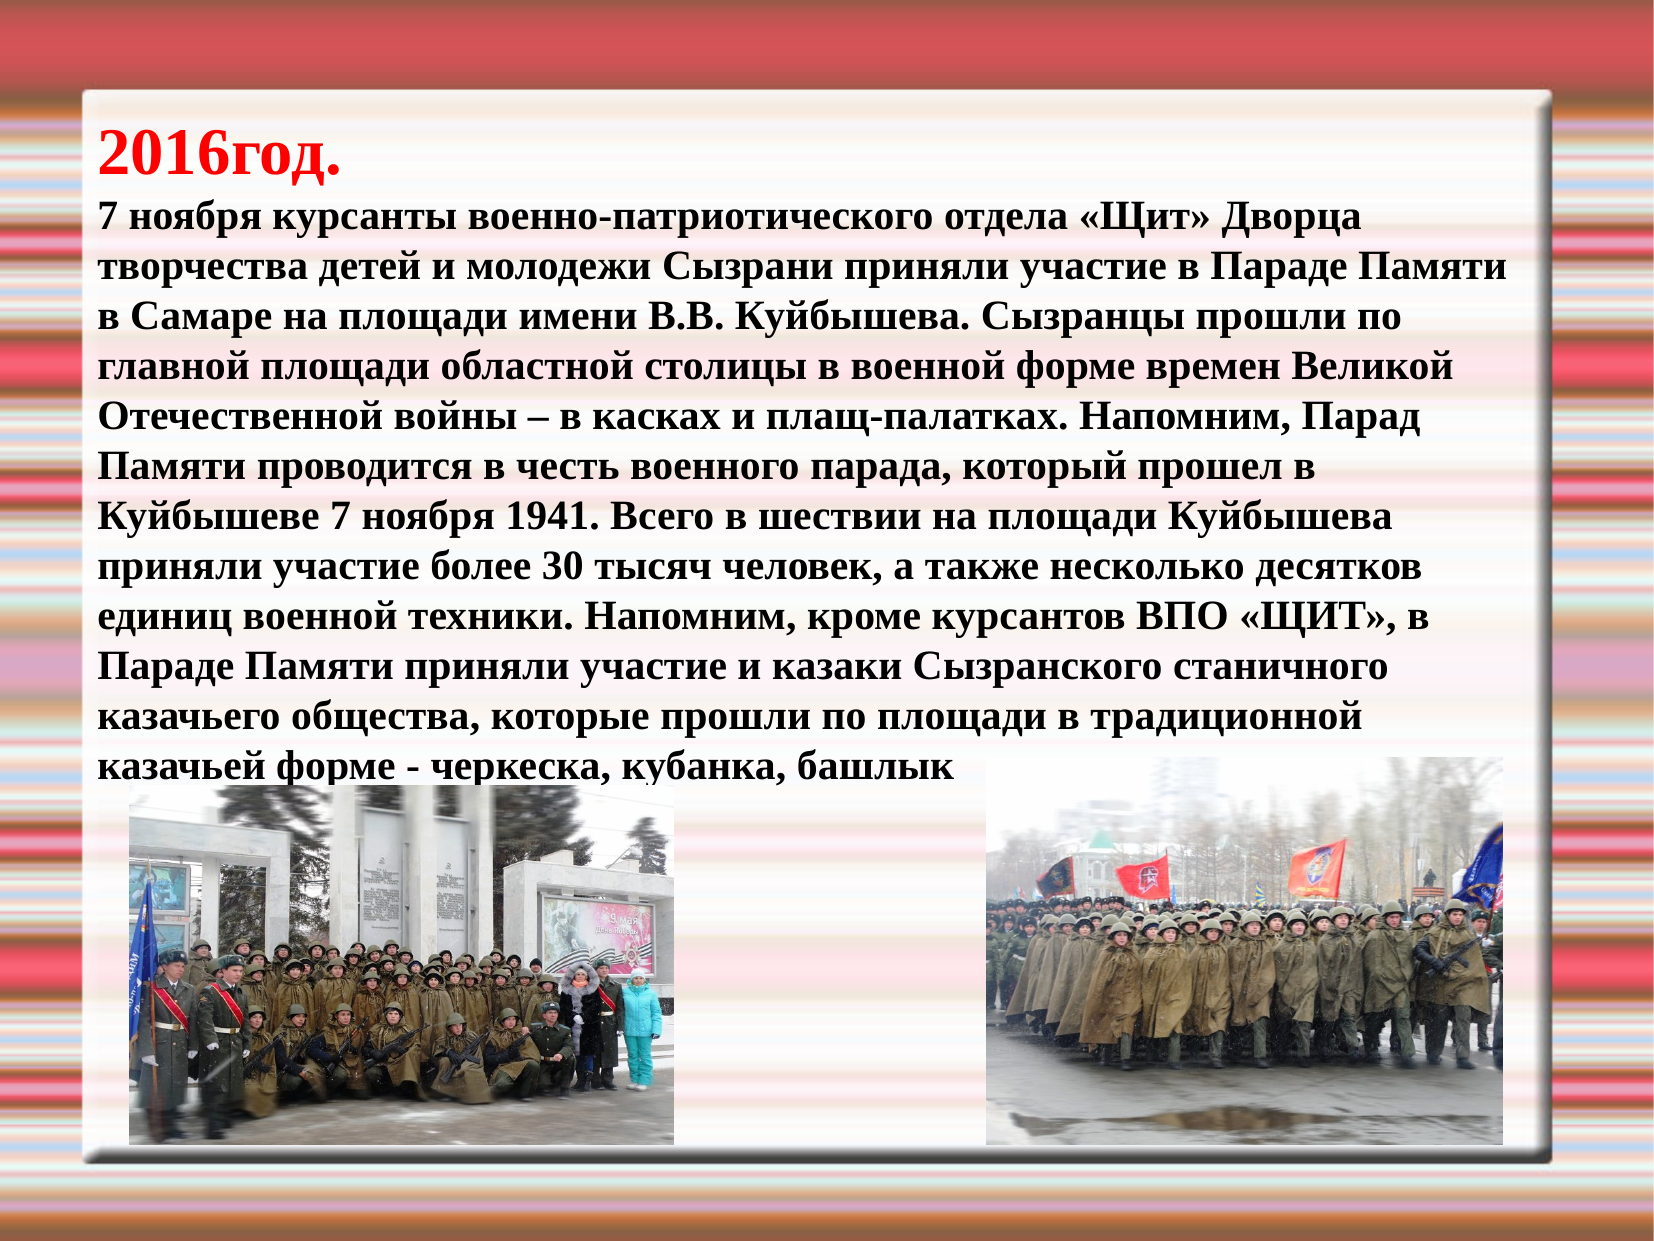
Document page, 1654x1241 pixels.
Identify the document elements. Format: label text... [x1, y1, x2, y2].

text_box год. 7 ноября курсанты военно-патриотического отдела «Щит» Дворца творчества детей и молодежи Сызрани приняли участие в Параде Памяти в Самаре на площади имени В.В. Куйбышева. Сызранцы прошли по главной площади областной столицы в военной форме времен Великой Отечественной войны – в касках и плащ-палатках. Напомним, Парад Памяти проводится в честь военного парада, который прошел в Куйбышеве 7 ноября 1941. Всего в шествии на площади Куйбышева приняли участие более 30 тысяч человек, а также несколько десятков единиц военной техники. Напомним, кроме курсантов ВПО «ЩИТ», в Параде Памяти приняли участие и казаки Сызранского станичного казачьего общества, которые прошли по площади в традиционной казачьей форме - черкеска, кубанка, башлык [82, 100, 1552, 1196]
picture [0, 0, 1654, 1241]
